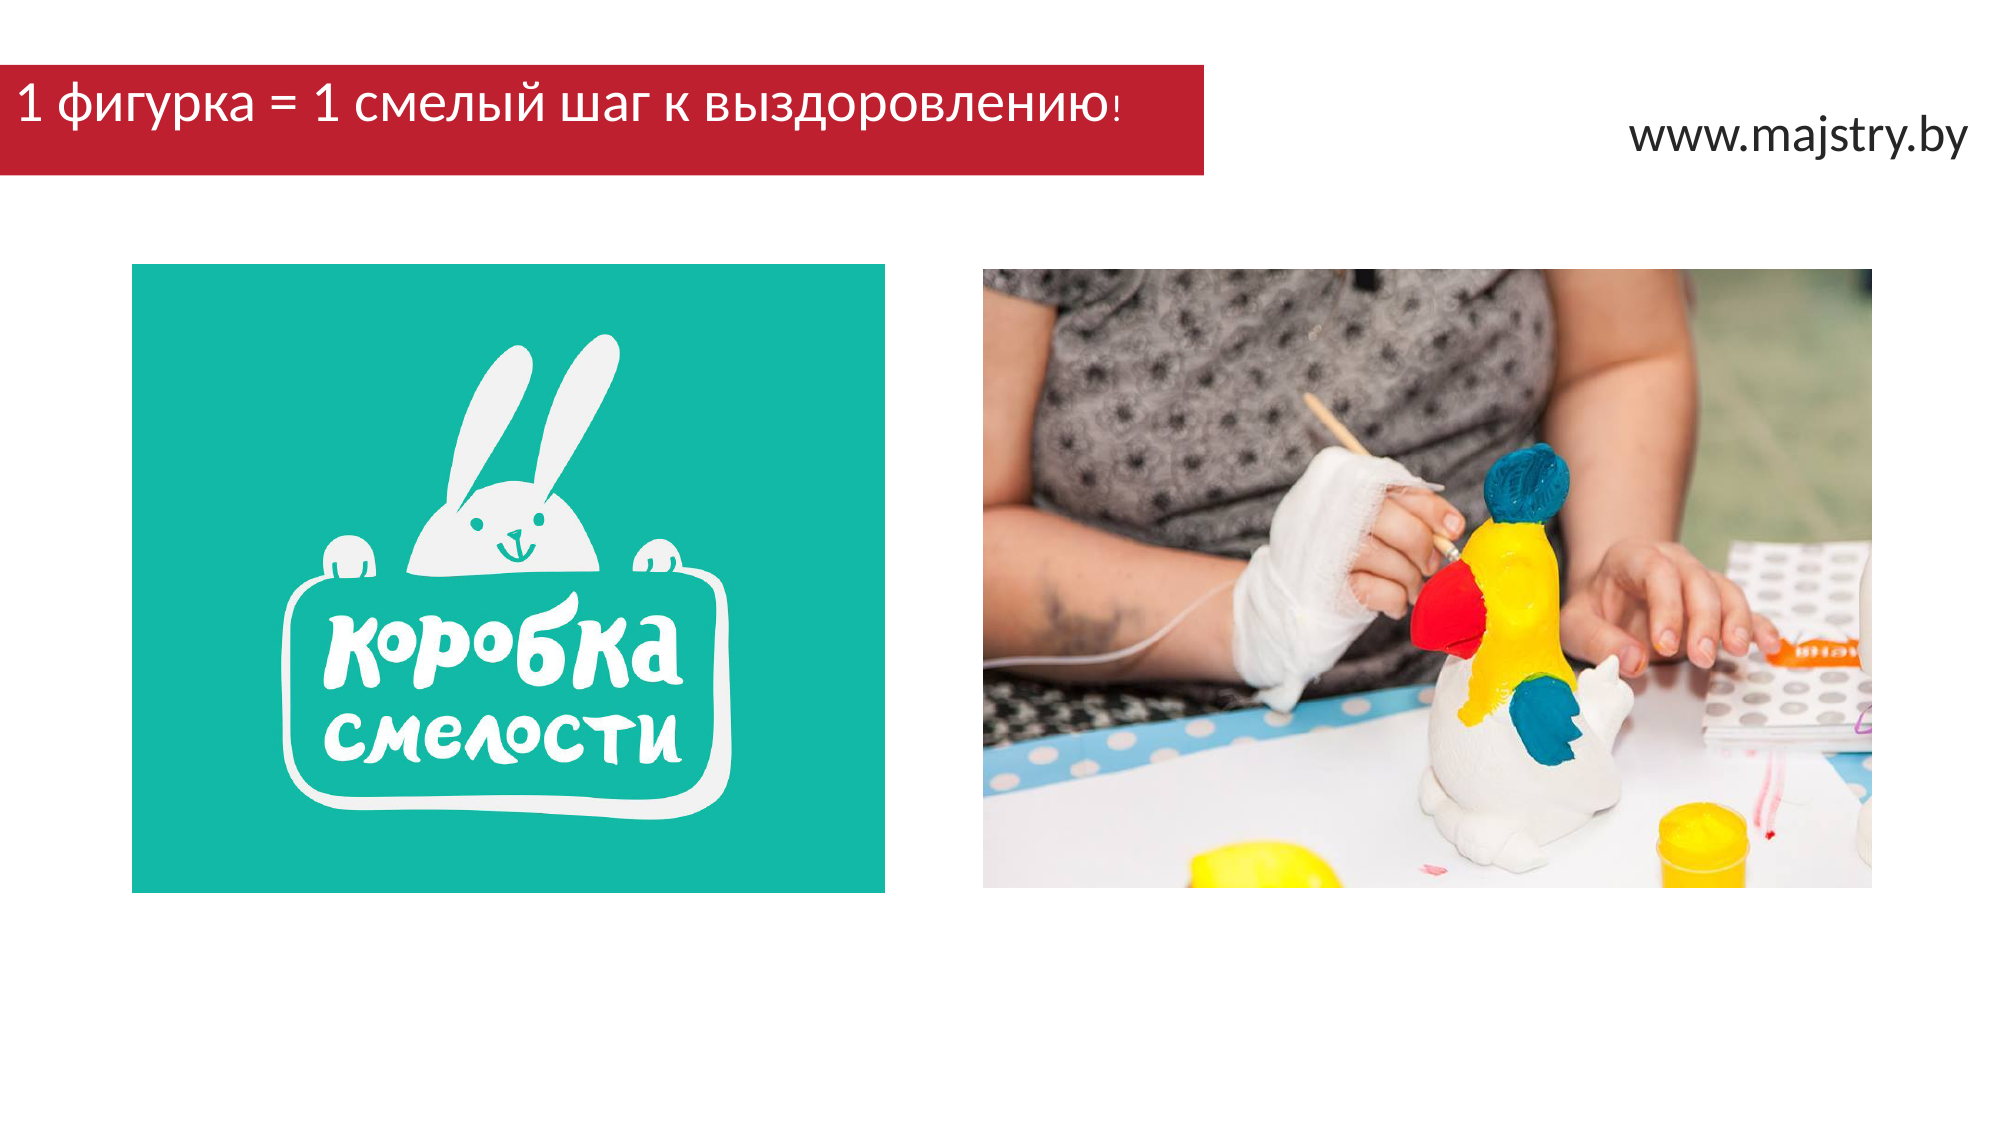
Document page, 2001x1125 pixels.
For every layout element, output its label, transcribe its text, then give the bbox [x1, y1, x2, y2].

text_box [13, 86, 1238, 194]
text_box www.majstry.by [1613, 93, 2000, 176]
text_box 1 фигурка = 1 смелый шаг к выздоровлению! [0, 64, 1205, 176]
picture [131, 264, 885, 893]
picture [983, 269, 1872, 888]
